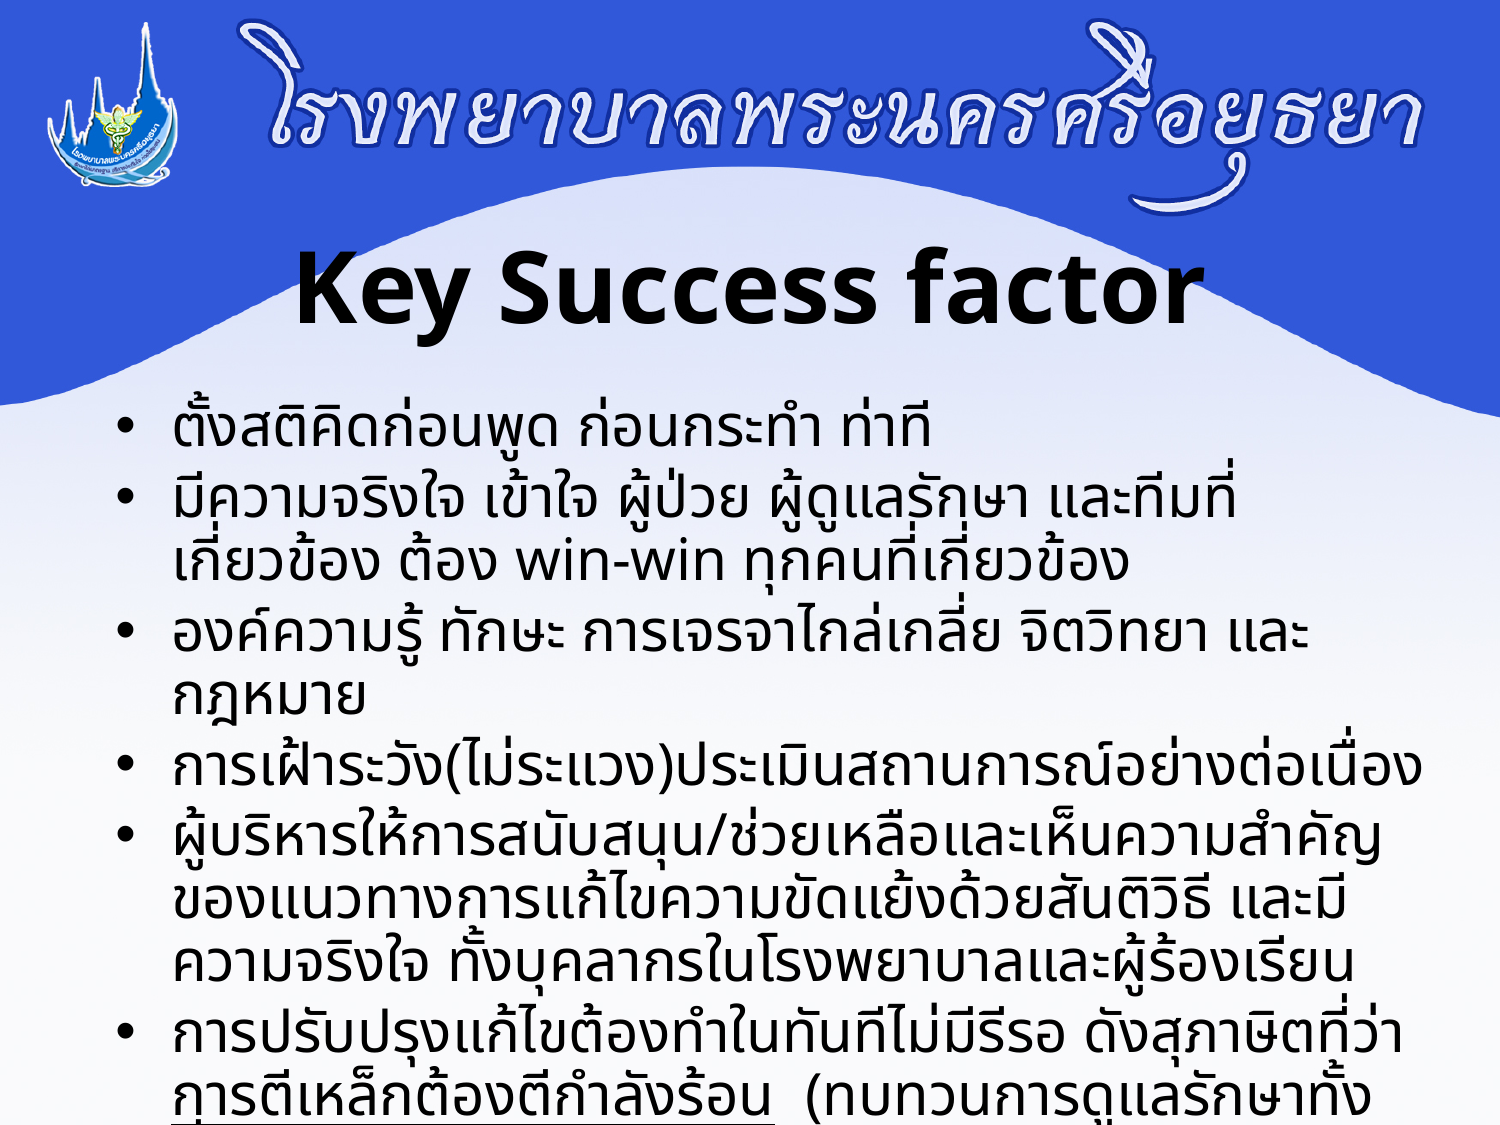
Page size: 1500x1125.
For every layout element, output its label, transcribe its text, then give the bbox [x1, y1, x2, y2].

picture [0, 0, 1500, 1125]
title Key Success factor [103, 207, 1397, 375]
list ตั้งสติคิดก่อนพูด ก่อนกระทำ ท่าที มีความจริงใจ เข้าใจ ผู้ป่วย ผู้ดูแลรักษา และทีมที่เกี่ยวข้อง ต้อง win-win ทุกคนที่เกี่ยวข้อง องค์ความรู้ ทักษะ การเจรจาไกล่เกลี่ย จิตวิทยา และกฎหมาย การเฝ้าระวัง(ไม่ระแวง)ประเมินสถานการณ์อย่างต่อเนื่อง ผู้บริหารให้การสนับสนุน/ช่วยเหลือและเห็นความสำคัญของแนวทางการแก้ไขความขัดแย้งด้วยสันติวิธี และมีความจริงใจ ทั้งบุคลากรในโรงพยาบาลและผู้ร้องเรียน การปรับปรุงแก้ไขต้องทำในทันทีไม่มีรีรอ ดังสุภาษิตที่ว่า การตีเหล็กต้องตีกำลังร้อน (ทบทวนการดูแลรักษาทั้งที่ทางสูติกรรมและ ER) [71, 389, 1444, 1125]
